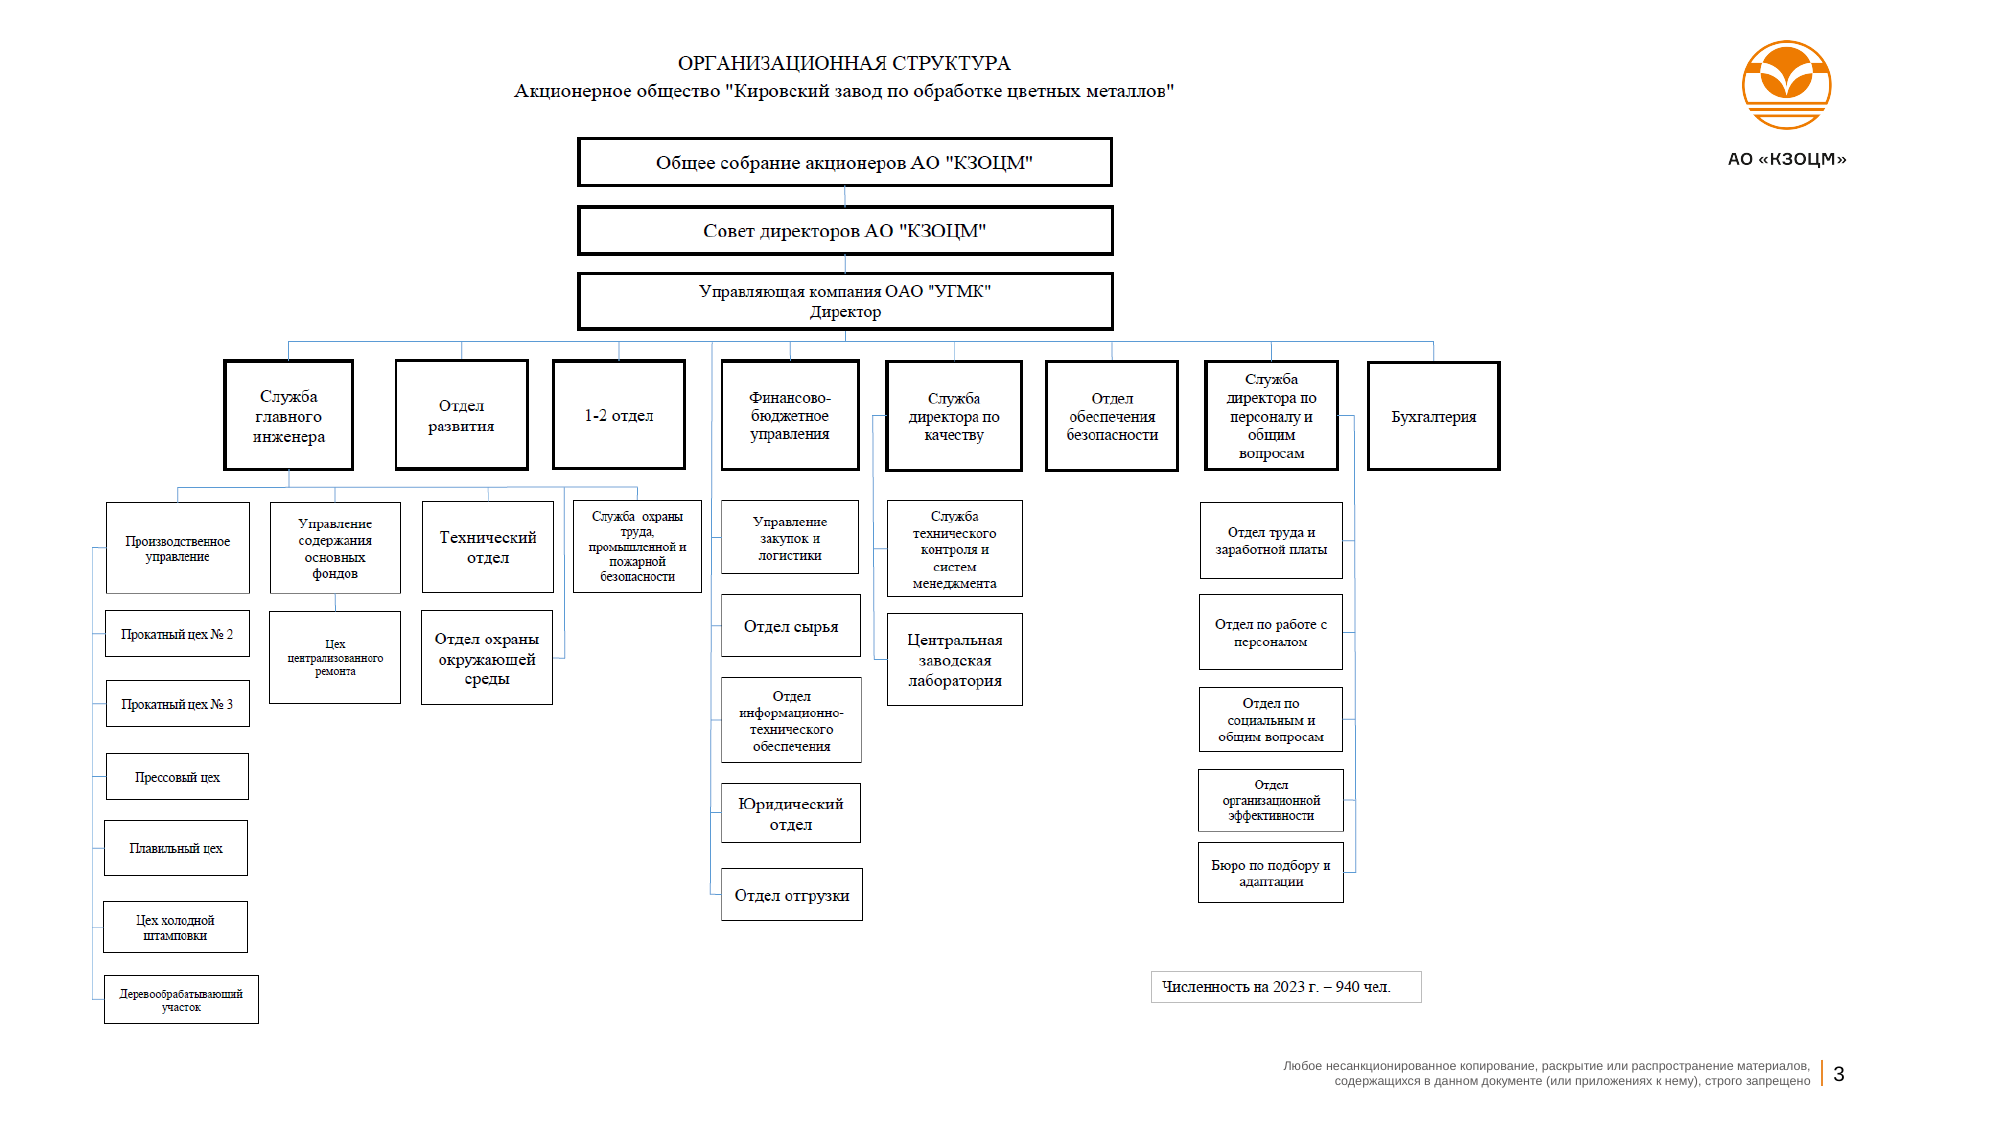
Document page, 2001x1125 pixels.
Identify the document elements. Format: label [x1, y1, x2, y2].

text_box [1659, 31, 1879, 175]
picture [69, 0, 1514, 1046]
